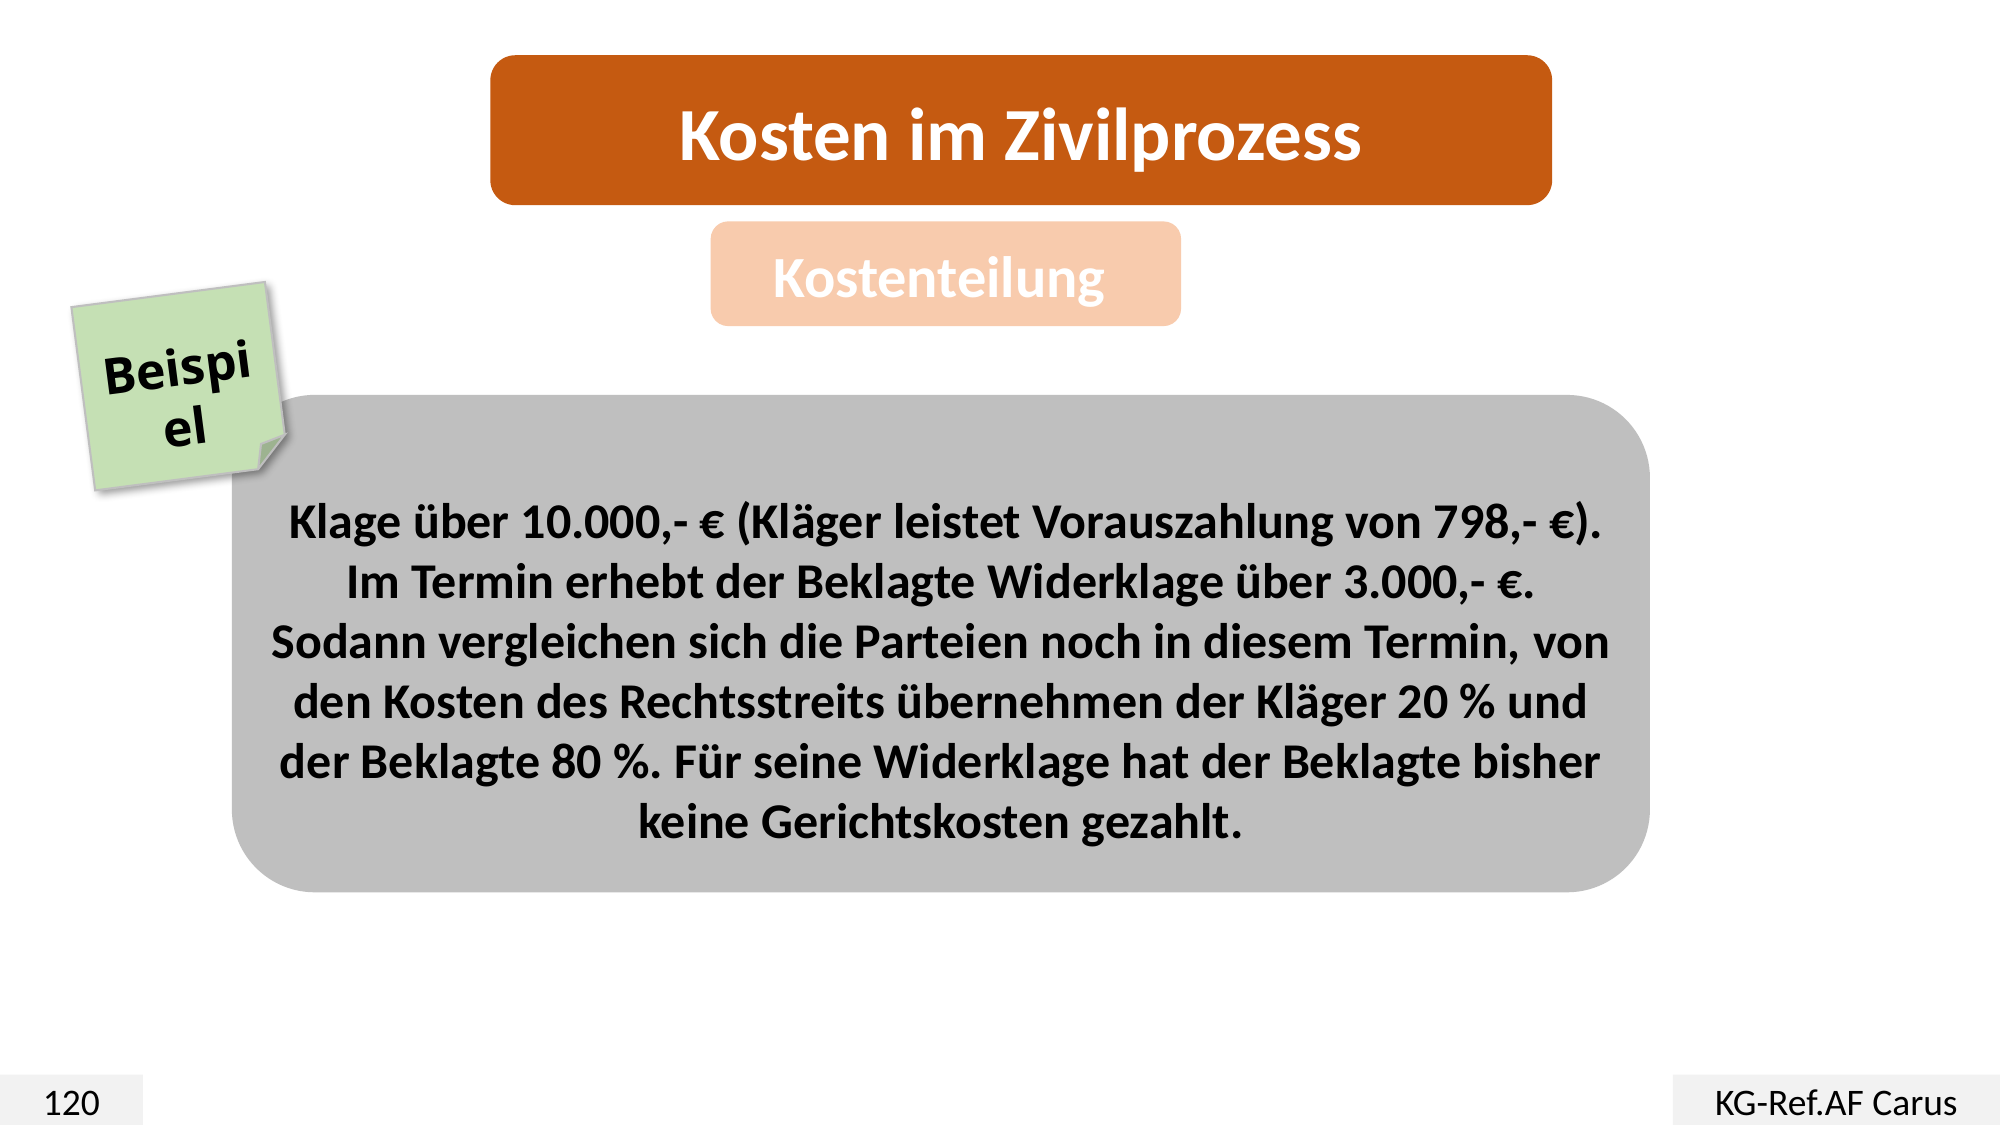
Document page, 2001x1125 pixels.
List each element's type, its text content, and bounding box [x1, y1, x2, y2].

text_box Kosten im Zivilprozess [489, 54, 1554, 207]
text_box Beispiel [70, 280, 288, 492]
text_box Klage über 10.000,- € (Kläger leistet Vorauszahlung von 798,- €). Im Termin erhebt der Beklagte Widerklage über 3.000,- €. Sodann vergleichen sich die Parteien noch in diesem Termin, von den Kosten des Rechtsstreits übernehmen der Kläger 20 % und der Beklagte 80 %. Für seine Widerklage hat der Beklagte bisher keine Gerichtskosten gezahlt. [230, 393, 1651, 894]
text_box 120 [0, 1074, 144, 1125]
text_box KG-Ref.AF Carus [1672, 1074, 2000, 1125]
text_box Kostenteilung [709, 220, 1183, 328]
